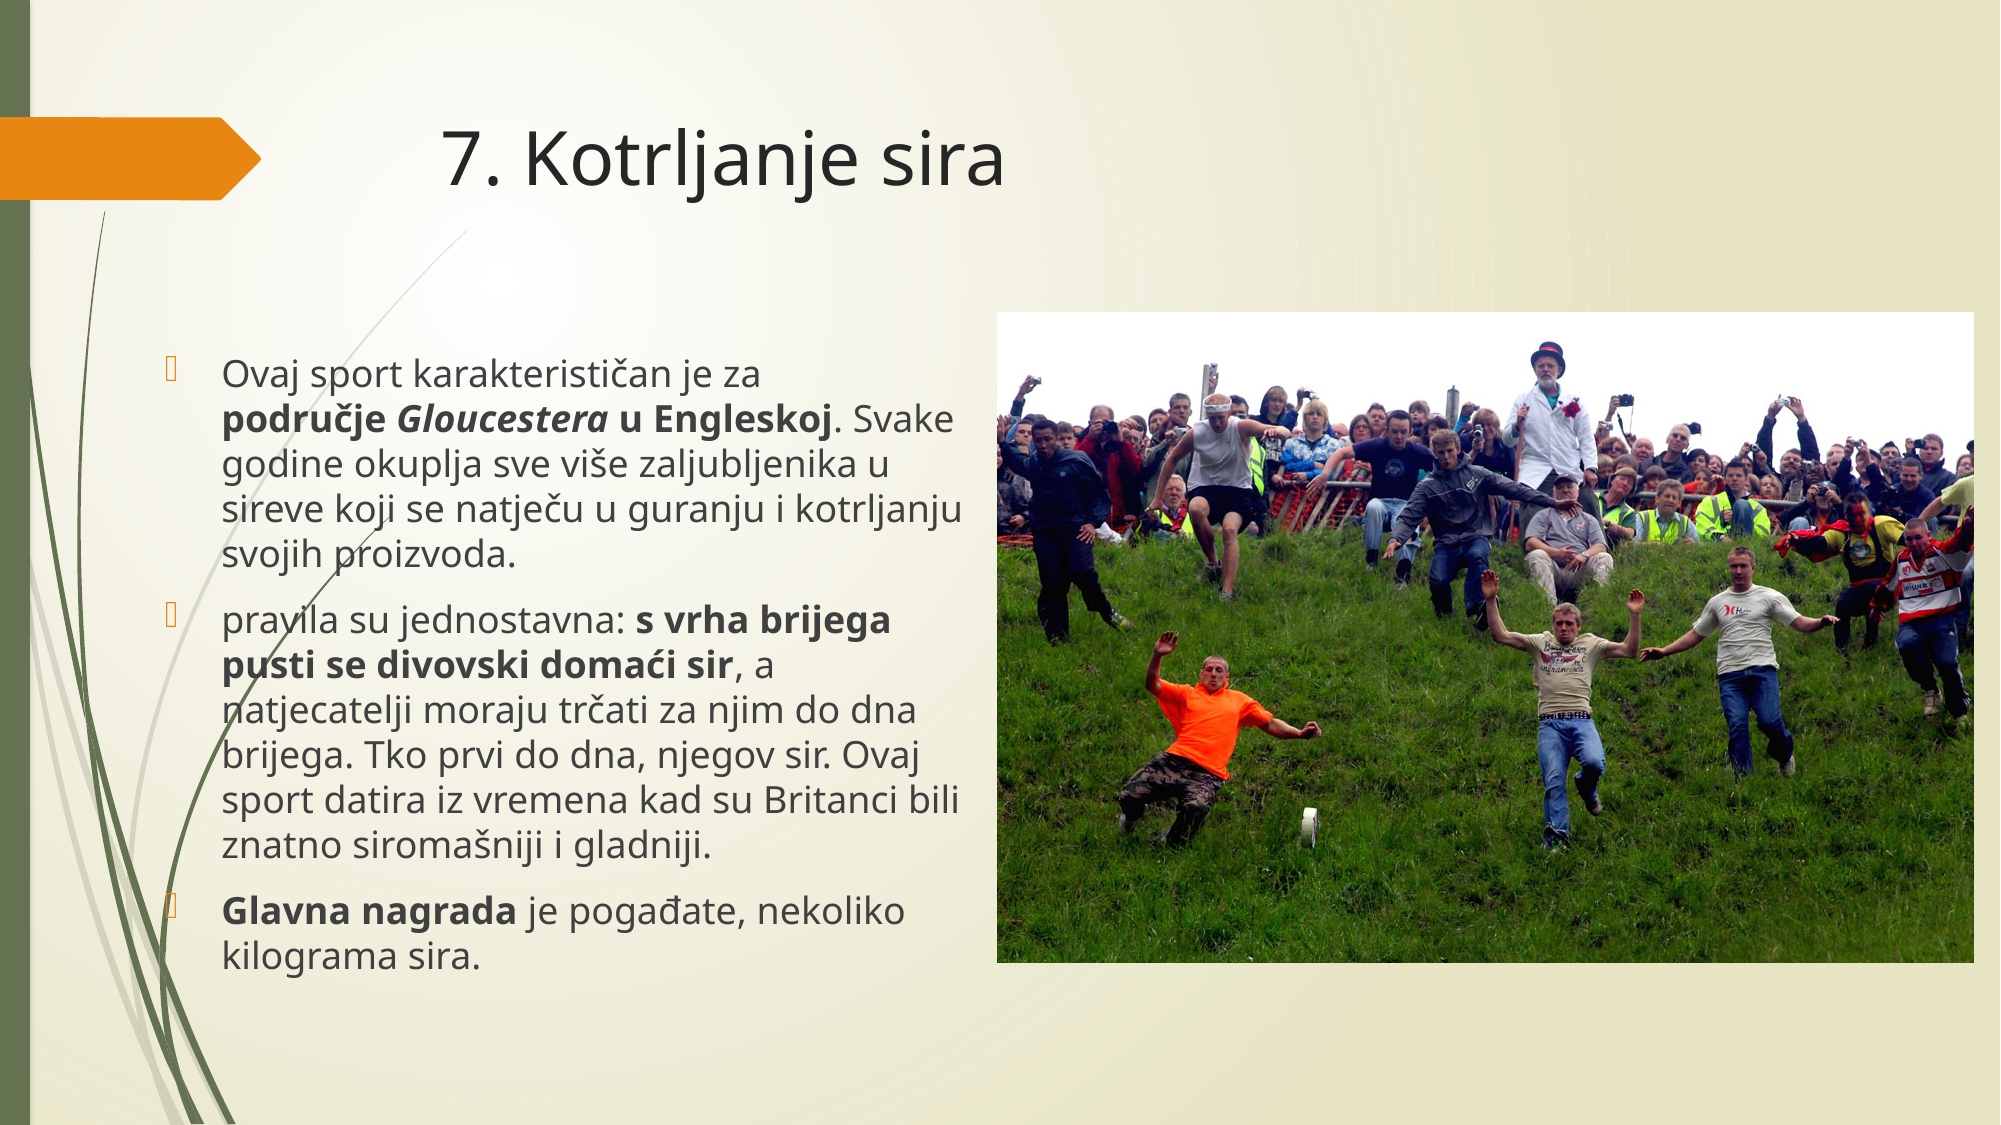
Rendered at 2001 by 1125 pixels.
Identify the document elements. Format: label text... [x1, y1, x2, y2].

list Ovaj sport karakterističan je za područje Gloucestera u Engleskoj. Svake godine okuplja sve više zaljubljenika u sireve koji se natječu u guranju i kotrljanju svojih proizvoda. pravila su jednostavna: s vrha brijega pusti se divovski domaći sir, a natjecatelji moraju trčati za njim do dna brijega. Tko prvi do dna, njegov sir. Ovaj sport datira iz vremena kad su Britanci bili znatno siromašniji i gladniji. Glavna nagrada je pogađate, nekoliko kilograma sira. [149, 342, 988, 995]
title 7. Kotrljanje sira [425, 102, 1888, 313]
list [997, 312, 1974, 963]
